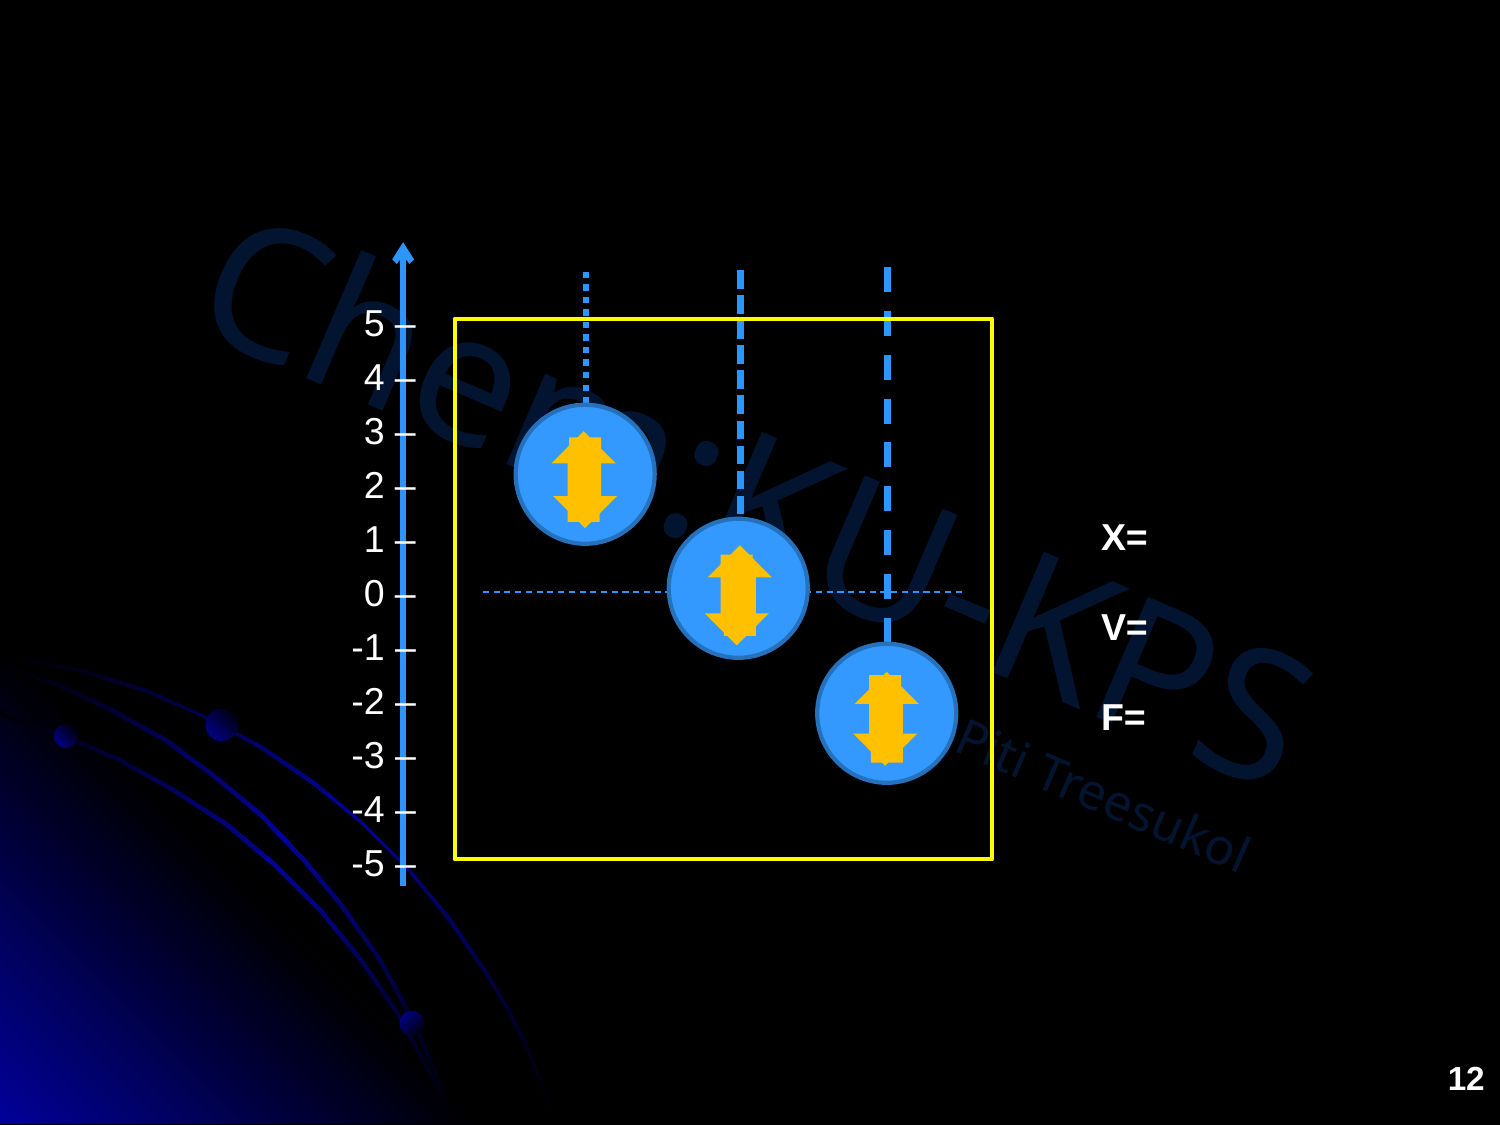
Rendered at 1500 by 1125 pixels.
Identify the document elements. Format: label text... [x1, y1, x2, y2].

slide_number 12 [1149, 1049, 1500, 1125]
text_box [453, 317, 994, 861]
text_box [335, 241, 432, 898]
text_box X= V= F= [1086, 460, 1164, 746]
